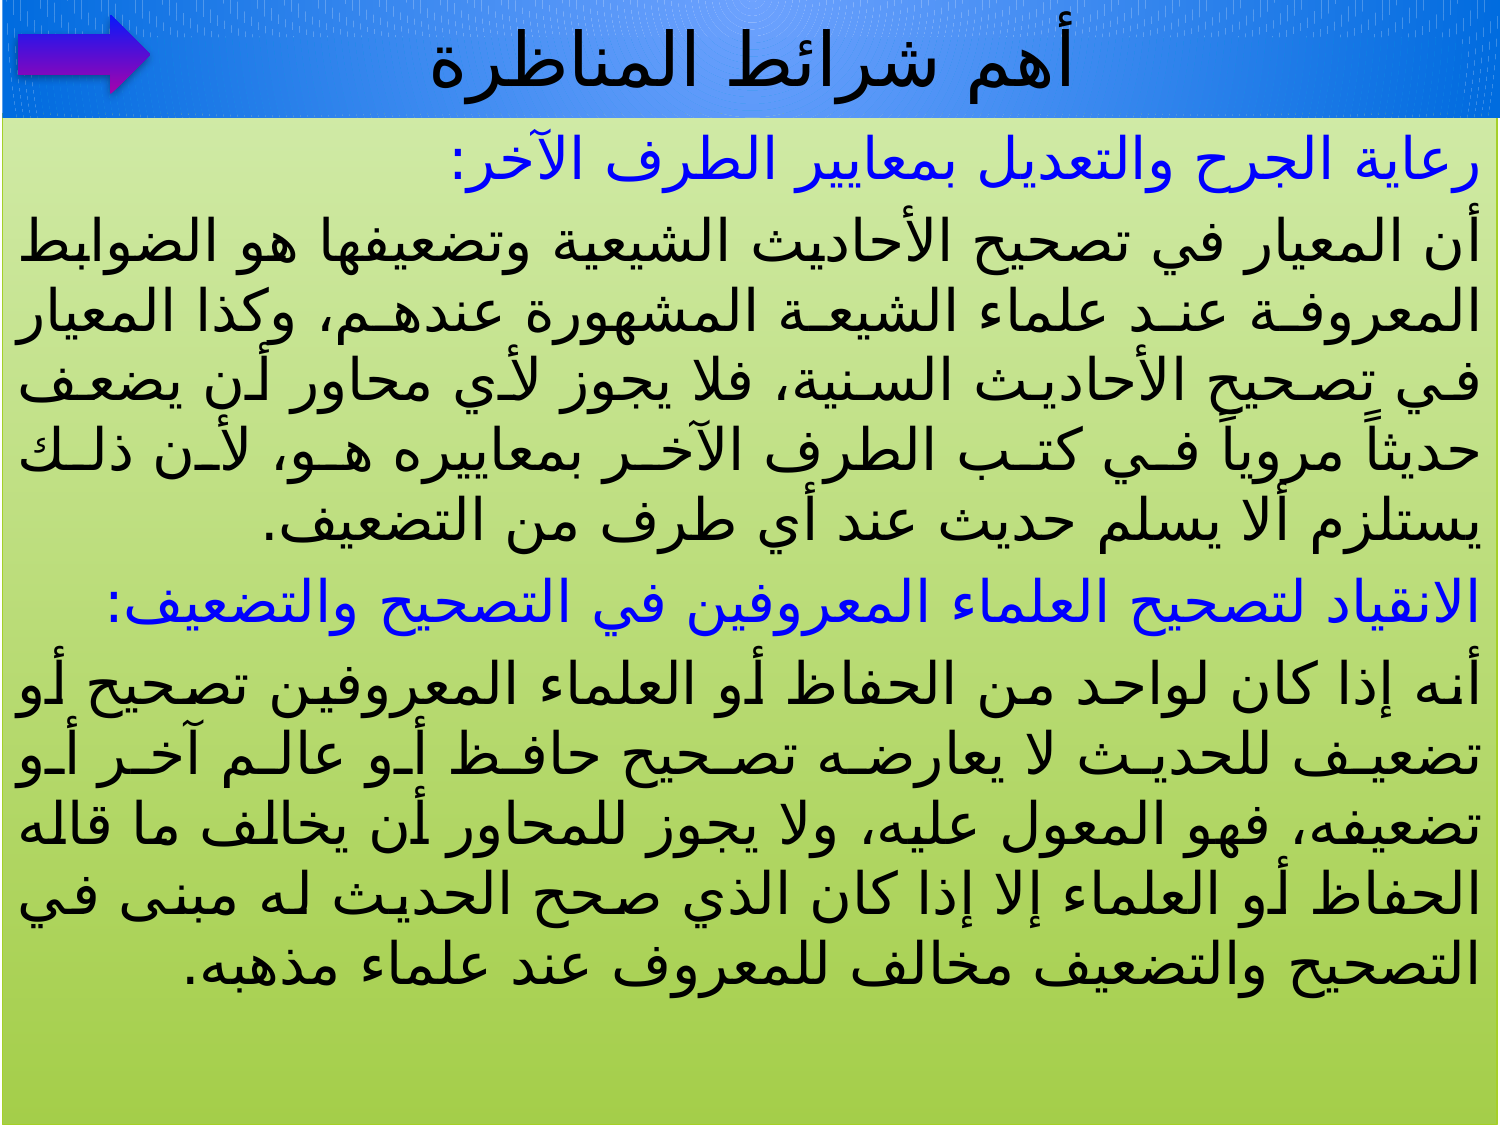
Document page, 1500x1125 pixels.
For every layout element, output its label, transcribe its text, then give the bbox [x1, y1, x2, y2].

text_box [17, 14, 151, 95]
list رعاية الجرح والتعديل بمعايير الطرف الآخر: أن المعيار في تصحيح الأحاديث الشيعية وتضعيفها هو الضوابط المعروفة عند علماء الشيعة المشهورة عندهم، وكذا المعيار في تصحيح الأحاديث السنية، فلا يجوز لأي محاور أن يضعف حديثاً مروياً في كتب الطرف الآخر بمعاييره هو، لأن ذلك يستلزم ألا يسلم حديث عند أي طرف من التضعيف. الانقياد لتصحيح العلماء المعروفين في التصحيح والتضعيف: أنه إذا كان لواحد من الحفاظ أو العلماء المعروفين تصحيح أو تضعيف للحديث لا يعارضه تصحيح حافظ أو عالم آخر أو تضعيفه، فهو المعول عليه، ولا يجوز للمحاور أن يخالف ما قاله الحفاظ أو العلماء إلا إذا كان الذي صحح الحديث له مبنى في التصحيح والتضعيف مخالف للمعروف عند علماء مذهبه. [2, 118, 1498, 1125]
title أهم شرائط المناظرة [2, 0, 1500, 118]
